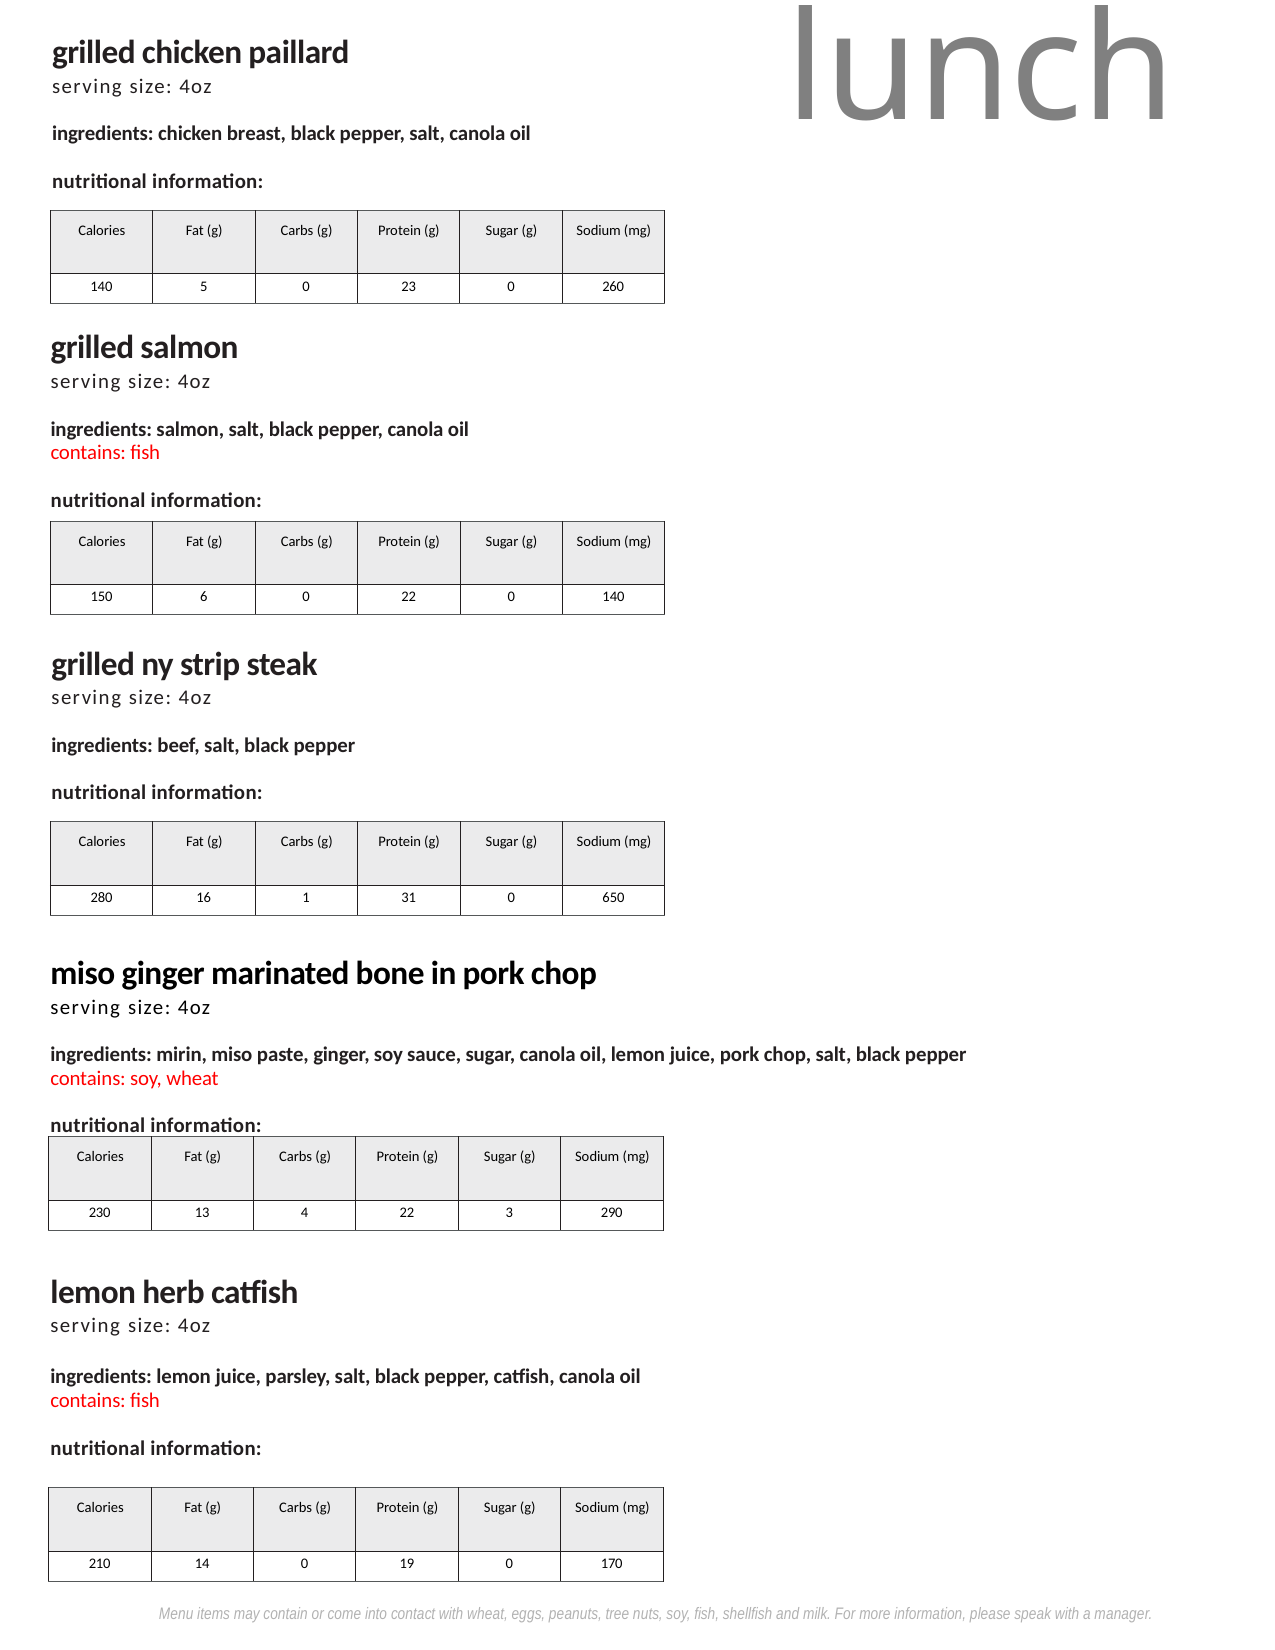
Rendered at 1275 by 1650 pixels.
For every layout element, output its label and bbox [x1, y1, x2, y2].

table_cell [358, 274, 459, 303]
table_cell [356, 1201, 458, 1230]
table_header [254, 1137, 355, 1200]
text_box [48, 1268, 1155, 1460]
table_cell [49, 1552, 151, 1581]
table_header [256, 822, 357, 885]
table_header [256, 522, 357, 584]
table_header [563, 822, 664, 885]
table_cell [254, 1201, 355, 1230]
table_cell [153, 585, 255, 614]
table_header [461, 522, 562, 584]
table_cell [51, 274, 152, 303]
table_cell [256, 274, 357, 303]
table_cell [358, 886, 460, 915]
table_header [460, 211, 562, 273]
table_cell [461, 585, 562, 614]
table_cell [49, 1201, 151, 1230]
table_cell [459, 1201, 560, 1230]
table_cell [152, 1201, 253, 1230]
table_header [459, 1137, 560, 1200]
text_box [48, 323, 1155, 512]
table_cell [152, 1552, 253, 1581]
table_header [49, 1137, 151, 1200]
table_header [461, 822, 562, 885]
table_header [356, 1137, 458, 1200]
table_cell [256, 886, 357, 915]
table_header [51, 522, 152, 584]
table_cell [561, 1201, 663, 1230]
table_cell [459, 1552, 560, 1581]
table_header [153, 822, 255, 885]
table_cell [256, 585, 357, 614]
table_header [563, 211, 664, 273]
table_cell [561, 1552, 663, 1581]
table_cell [51, 886, 152, 915]
table_cell [254, 1552, 355, 1581]
table_header [358, 822, 460, 885]
table_header [49, 1488, 151, 1551]
table_cell [563, 886, 664, 915]
table_cell [563, 274, 664, 303]
table_header [254, 1488, 355, 1551]
table_cell [563, 585, 664, 614]
text_box [49, 0, 1275, 193]
table_cell [461, 886, 562, 915]
table_header [152, 1137, 253, 1200]
table_cell [356, 1552, 458, 1581]
text_box [49, 639, 1156, 804]
table_header [153, 522, 255, 584]
table_header [153, 211, 255, 273]
table_header [561, 1488, 663, 1551]
table_header [561, 1137, 663, 1200]
table_cell [460, 274, 562, 303]
table_header [51, 211, 152, 273]
table_cell [51, 585, 152, 614]
table_cell [358, 585, 460, 614]
table_header [256, 211, 357, 273]
table_header [358, 211, 459, 273]
table_cell [153, 274, 255, 303]
table_header [356, 1488, 458, 1551]
table_header [563, 522, 664, 584]
footer [88, 1602, 1225, 1623]
table_cell [153, 886, 255, 915]
table_header [152, 1488, 253, 1551]
table_header [51, 822, 152, 885]
text_box [48, 949, 1155, 1137]
table_header [459, 1488, 560, 1551]
table_header [358, 522, 460, 584]
